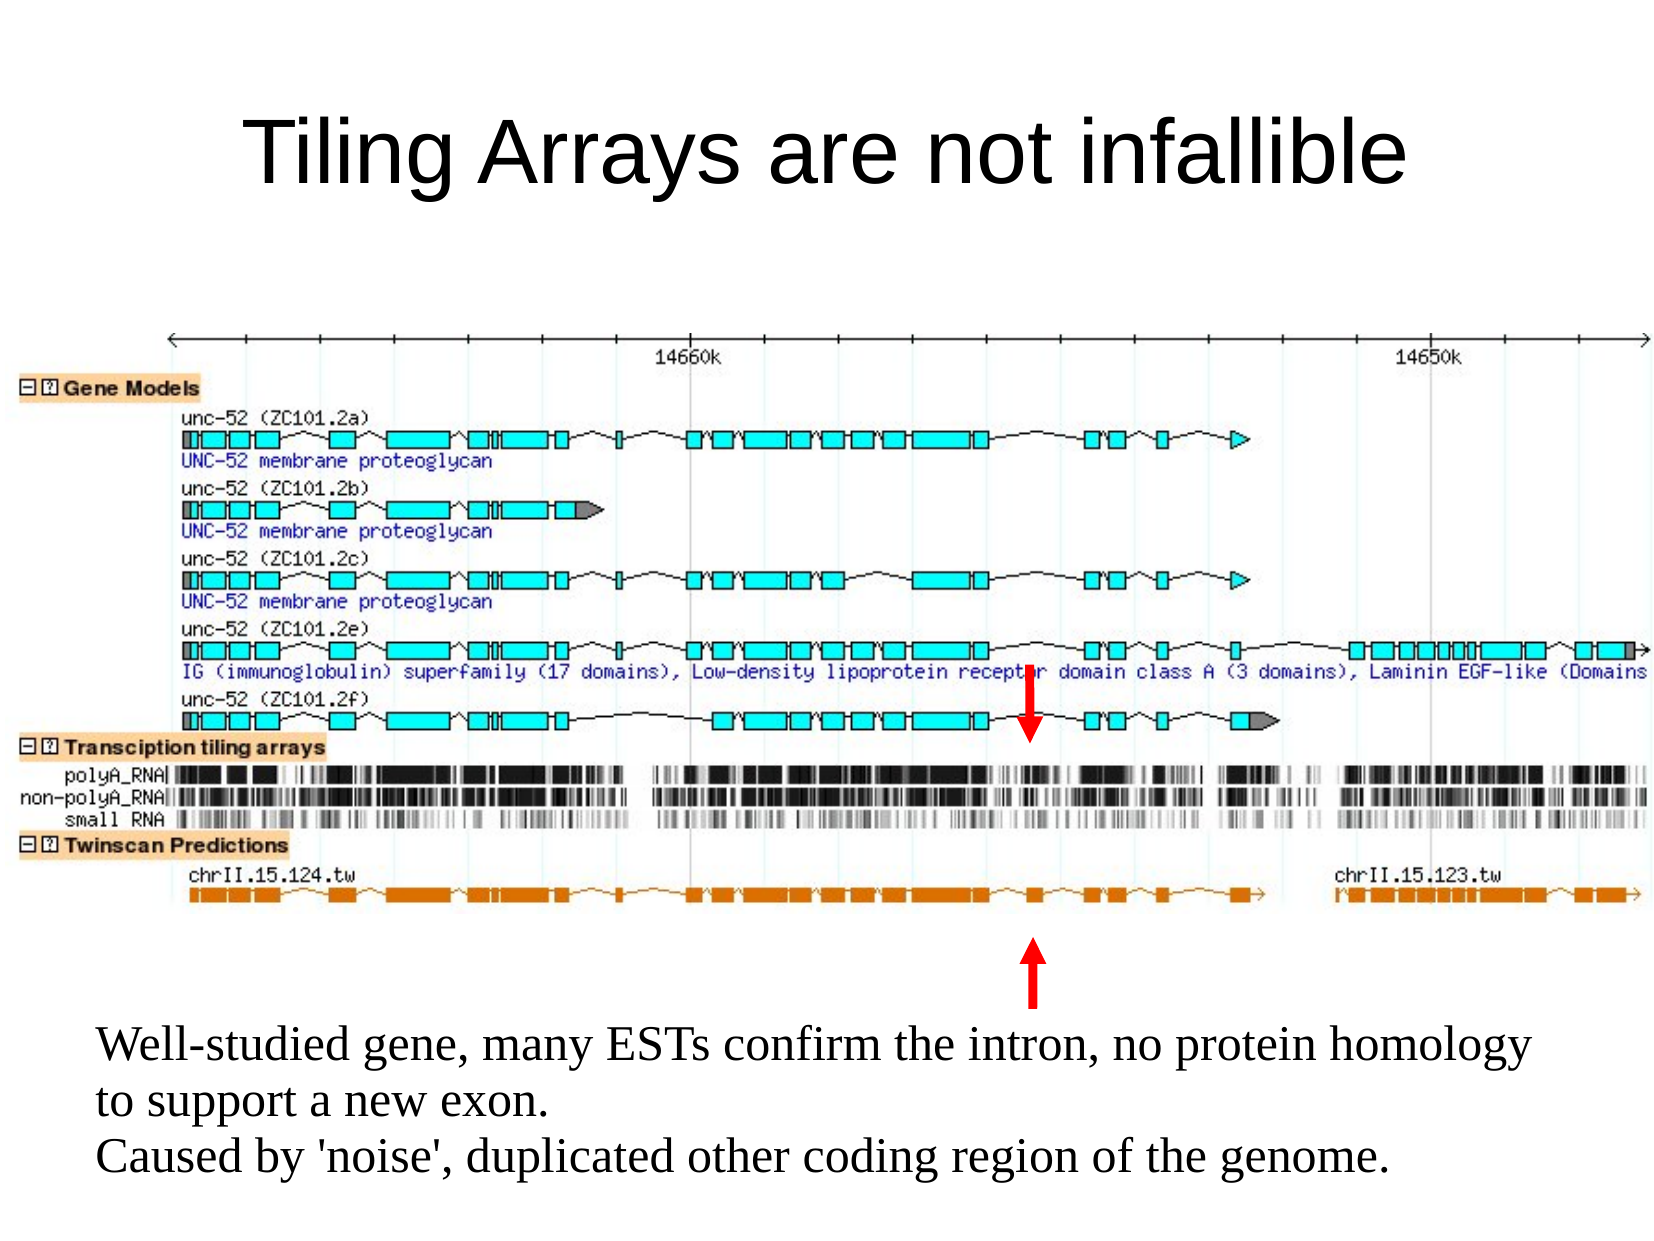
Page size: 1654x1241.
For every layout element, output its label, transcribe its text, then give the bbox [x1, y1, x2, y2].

text_box [1026, 936, 1040, 1009]
text_box Well-studied gene, many ESTs confirm the intron, no protein homology to support a new exon. Caused by 'noise', duplicated other coding region of the genome. [95, 1016, 1547, 1184]
title Tiling Arrays are not infallible [82, 49, 1571, 256]
picture [5, 332, 1654, 914]
